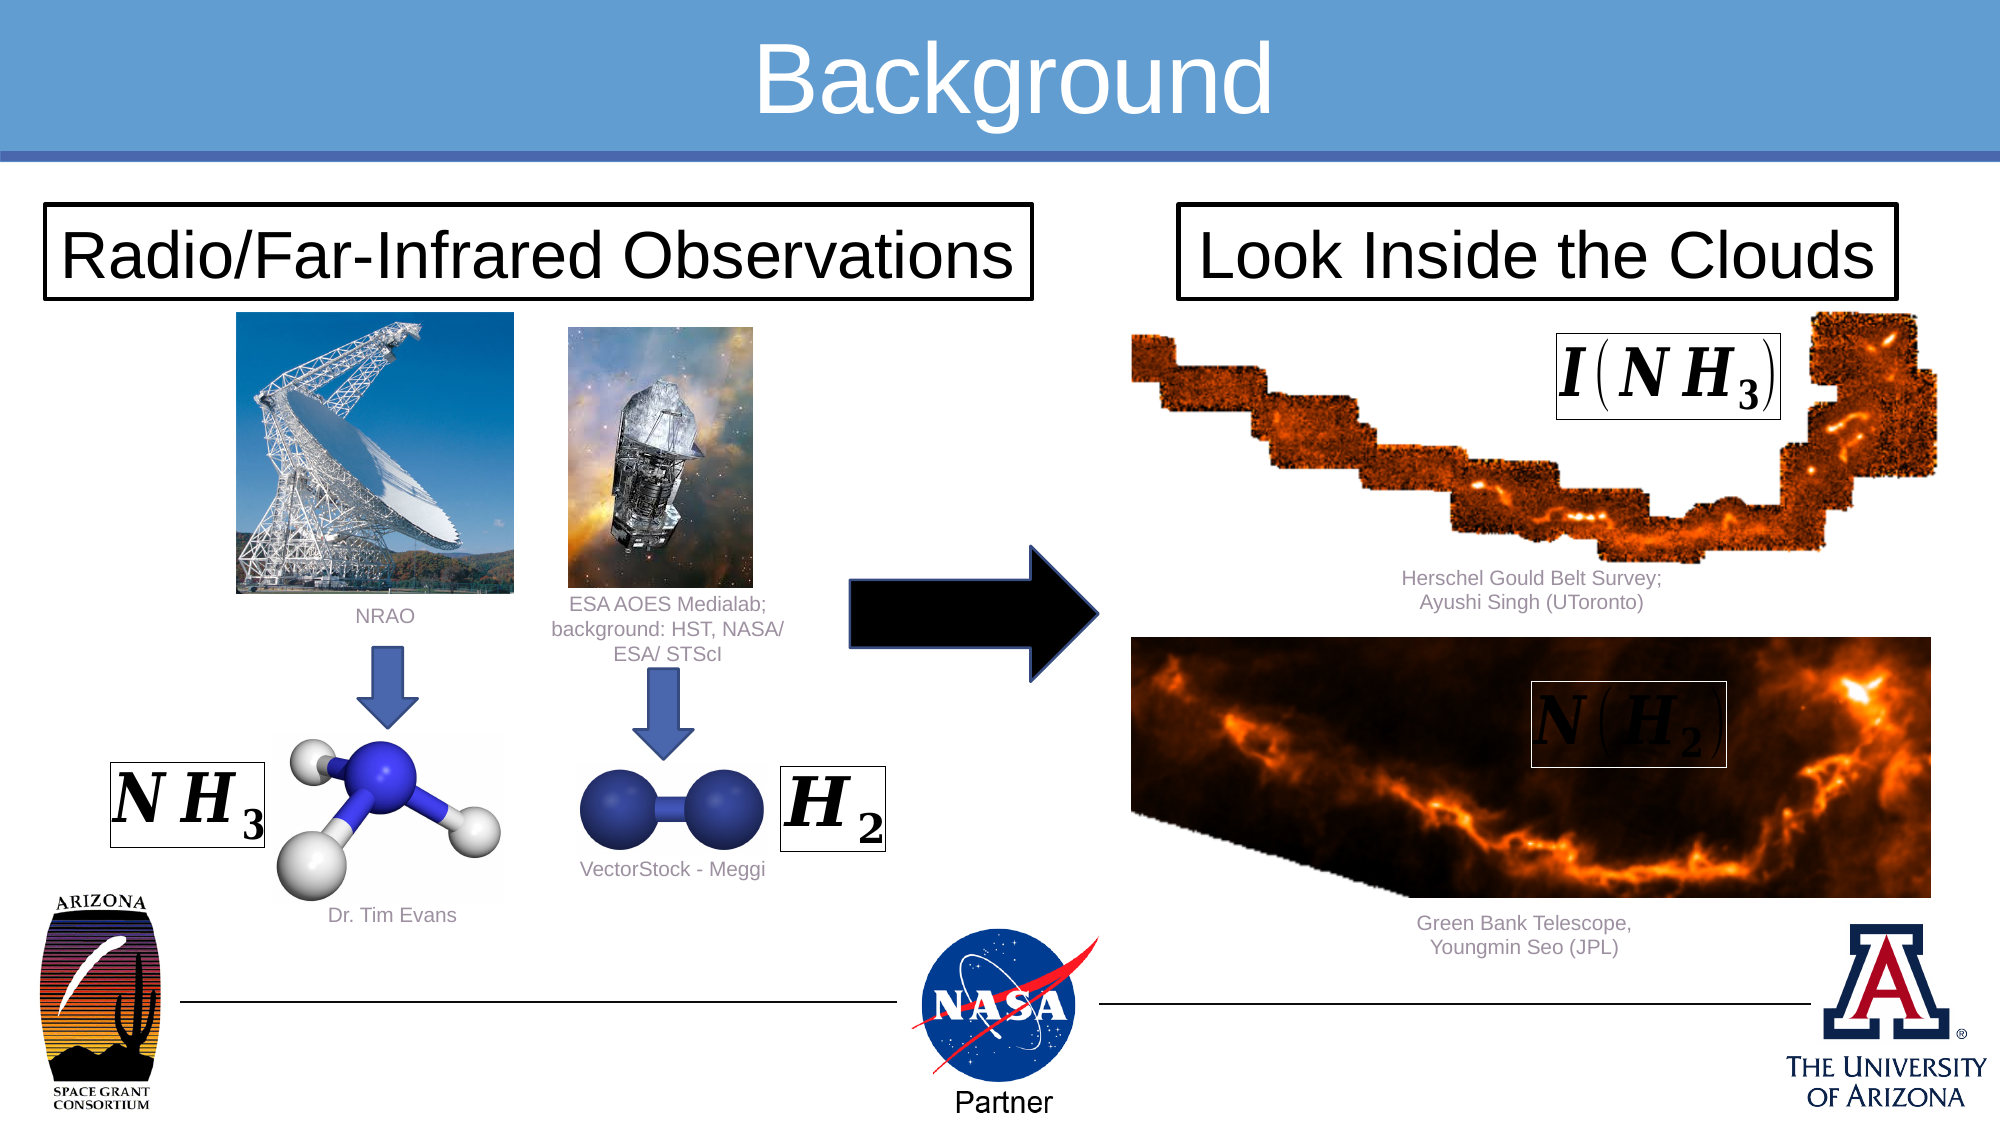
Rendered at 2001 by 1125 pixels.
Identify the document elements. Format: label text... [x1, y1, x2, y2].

picture [1131, 636, 1931, 899]
picture [13, 883, 187, 1115]
picture [911, 927, 1099, 1125]
picture [1786, 919, 1987, 1107]
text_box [44, 203, 1033, 936]
text_box Look Inside the Clouds [1178, 204, 1897, 235]
text_box Herschel Gould Belt Survey; Ayushi Singh (UToronto) [1374, 572, 1690, 622]
title Background [189, 16, 1840, 142]
text_box [1041, 554, 1100, 674]
text_box Green Bank Telescope, Youngmin Seo (JPL) [1374, 907, 1675, 967]
picture [1131, 238, 1944, 565]
